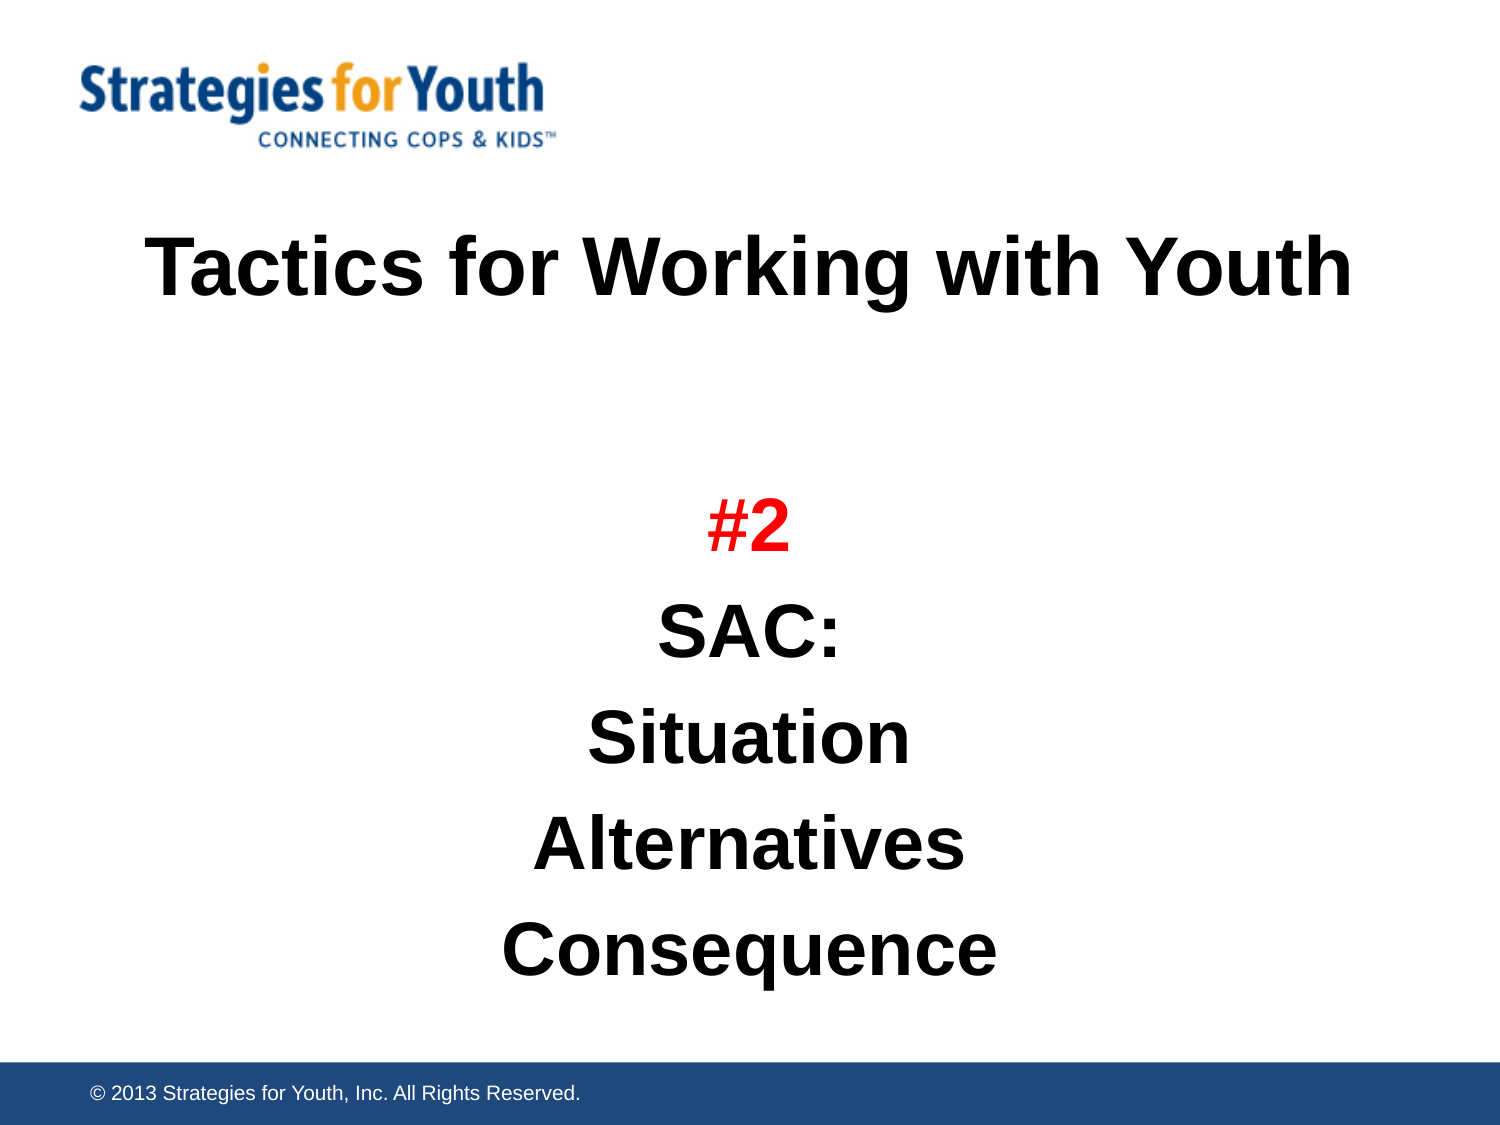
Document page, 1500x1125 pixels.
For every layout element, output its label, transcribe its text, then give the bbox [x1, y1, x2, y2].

list #2 SAC: Situation Alternatives Consequence [75, 362, 1425, 1005]
footer © 2013 Strategies for Youth, Inc. All Rights Reserved. [75, 1062, 1063, 1123]
title Tactics for Working with Youth [75, 200, 1425, 325]
picture [75, 59, 563, 150]
